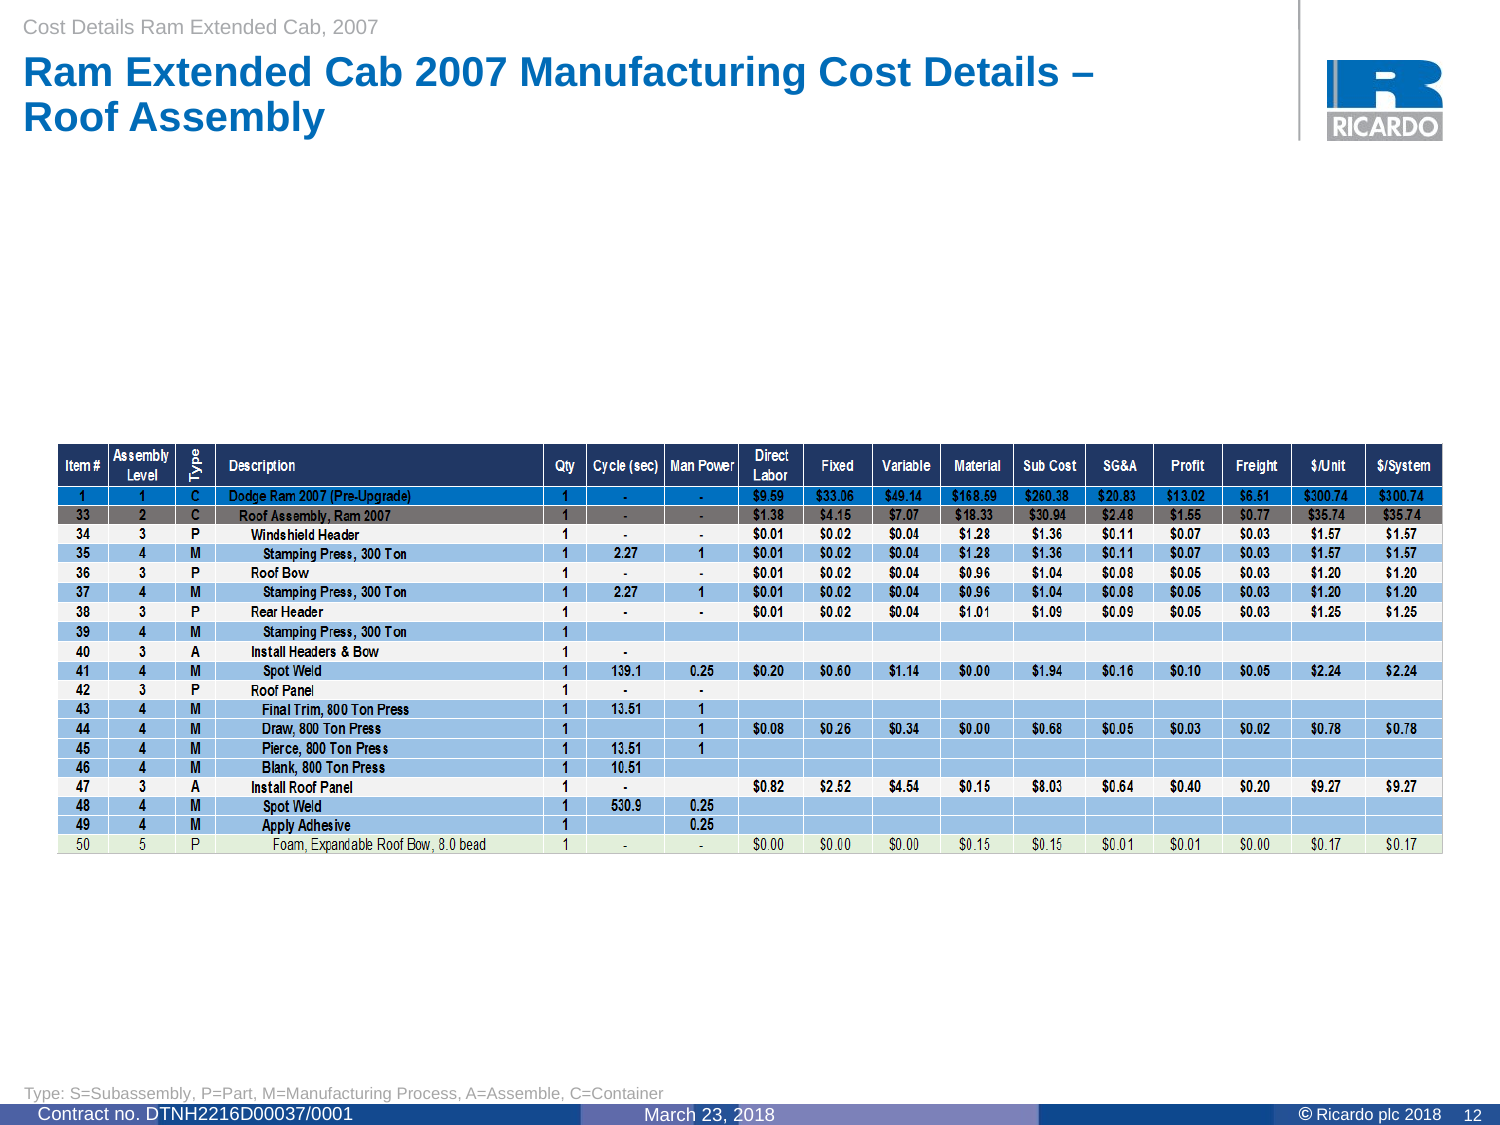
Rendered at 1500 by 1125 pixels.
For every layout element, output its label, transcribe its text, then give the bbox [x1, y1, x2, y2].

title Ram Extended Cab 2007 Manufacturing Cost Details – Roof Assembly [22, 49, 1282, 239]
picture [54, 1111, 59, 1119]
picture [265, 1111, 271, 1119]
picture [0, 1104, 1500, 1125]
picture [334, 1111, 340, 1119]
picture [1327, 60, 1443, 141]
text_box Type: S=Subassembly, P=Part, M=Manufacturing Process, A=Assemble, C=Container [9, 1075, 685, 1111]
picture [276, 1111, 282, 1119]
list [57, 443, 1443, 854]
picture [148, 1111, 156, 1119]
picture [649, 1111, 655, 1118]
picture [323, 1111, 329, 1119]
picture [127, 1111, 132, 1119]
picture [313, 1111, 319, 1119]
picture [243, 1111, 251, 1119]
text_box Cost Details Ram Extended Cab, 2007 [22, 16, 1169, 40]
picture [255, 1111, 261, 1119]
